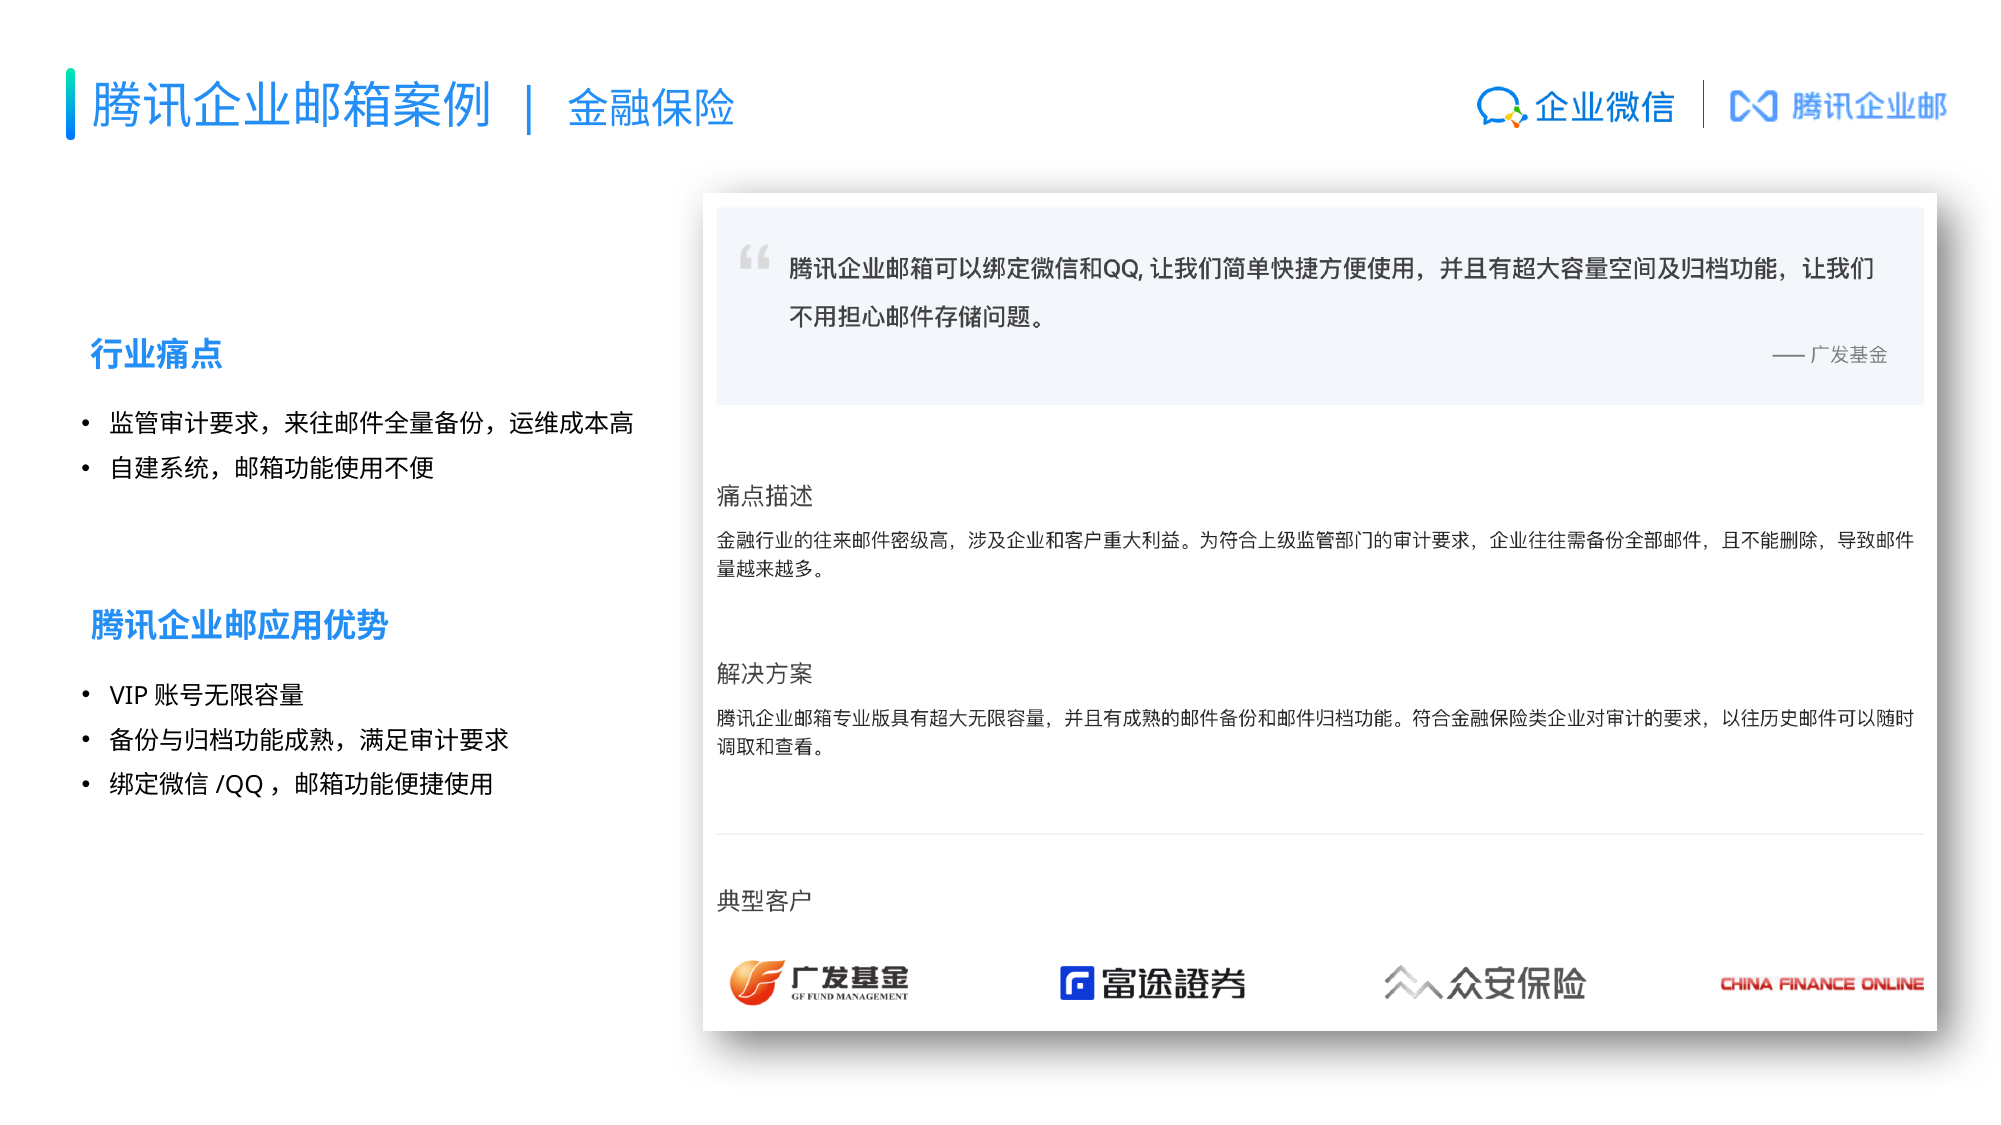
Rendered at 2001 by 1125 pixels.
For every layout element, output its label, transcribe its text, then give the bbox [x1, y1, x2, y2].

picture [66, 117, 75, 140]
picture [703, 193, 1937, 1031]
text_box 腾讯企业邮箱案例 | 金融保险 [77, 66, 750, 142]
text_box 监管审计要求，来往邮件全量备份，运维成本高 自建系统，邮箱功能使用不便 [66, 385, 664, 490]
text_box 行业痛点 [75, 305, 239, 381]
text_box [1477, 68, 2000, 140]
text_box 腾讯企业邮应用优势 [76, 577, 406, 652]
text_box VIP账号无限容量 备份与归档功能成熟，满足审计要求 绑定微信/QQ，邮箱功能便捷使用 [66, 656, 631, 807]
picture [66, 68, 75, 101]
